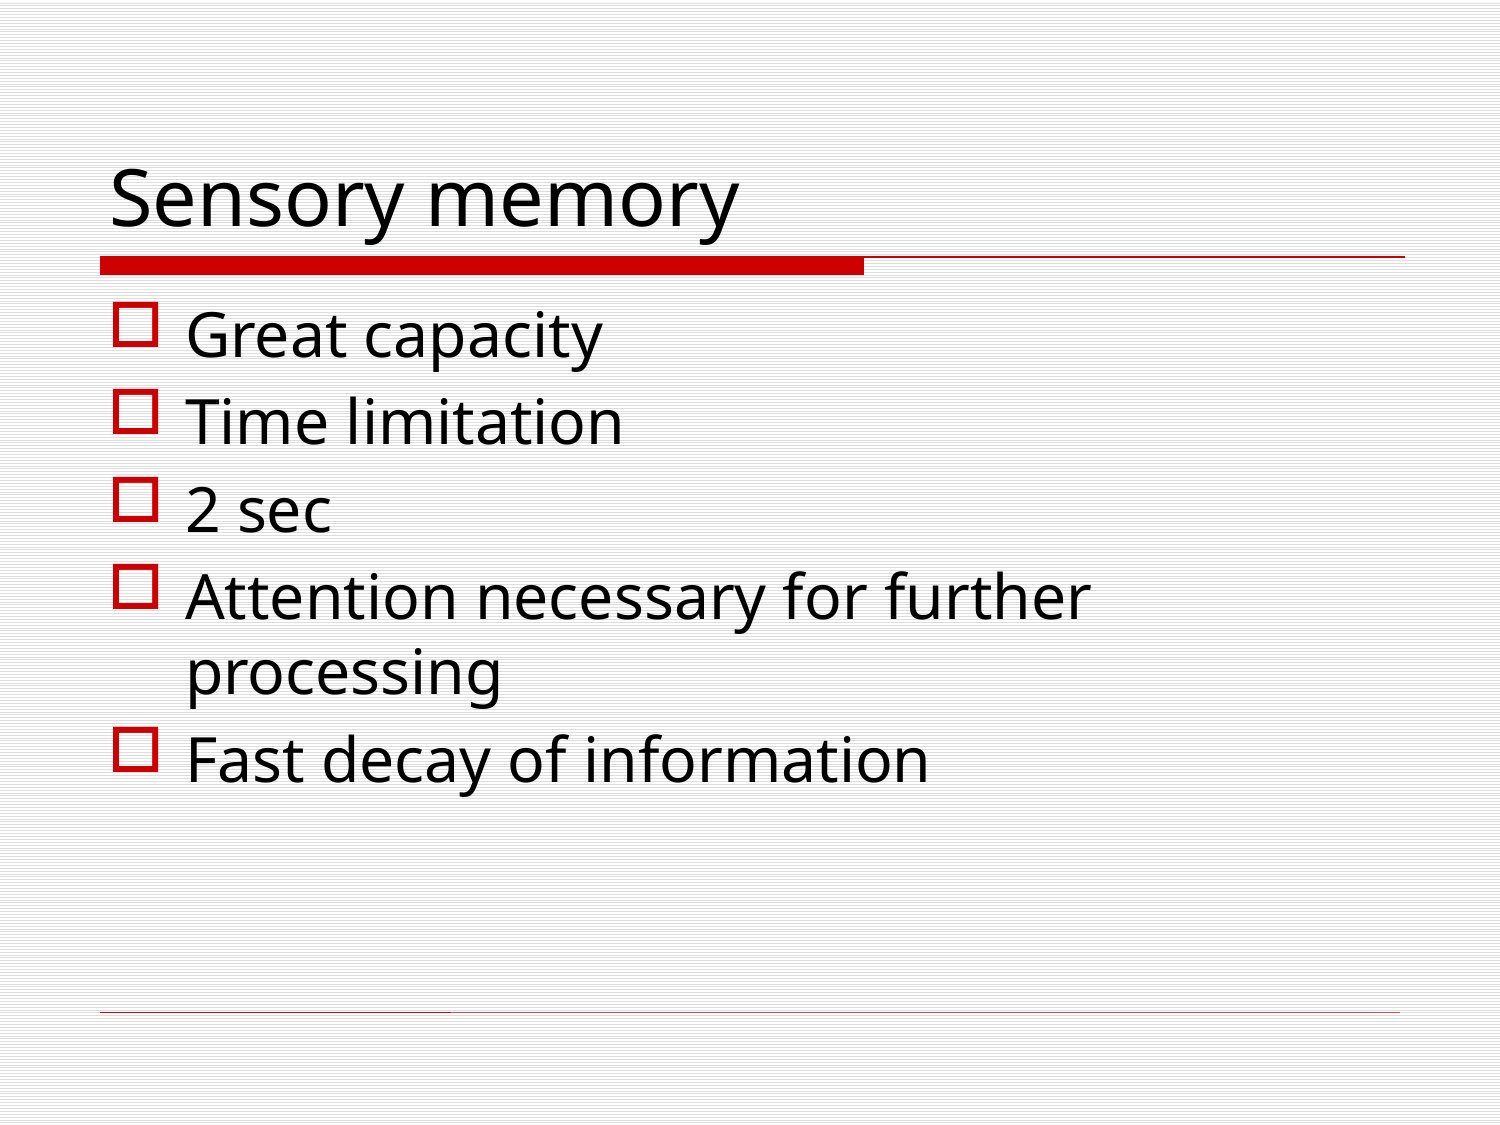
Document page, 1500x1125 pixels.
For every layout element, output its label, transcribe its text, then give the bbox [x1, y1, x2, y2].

title Sensory memory [93, 49, 1407, 250]
list Great capacity Time limitation 2 sec Attention necessary for further processing Fast decay of information [92, 287, 1406, 988]
